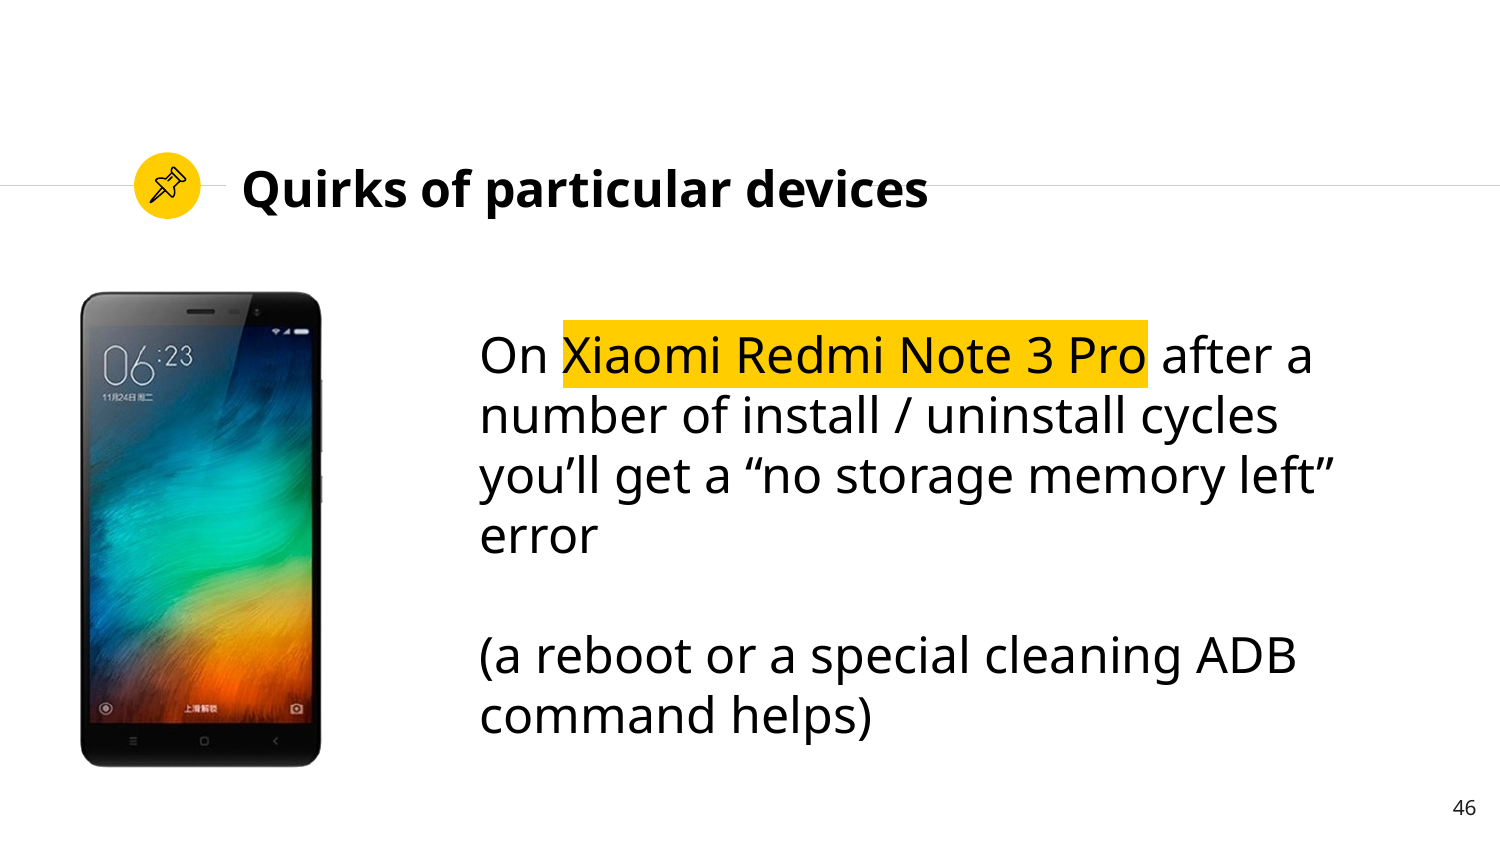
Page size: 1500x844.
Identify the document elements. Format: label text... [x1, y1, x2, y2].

list On Xiaomi Redmi Note 3 Pro after a number of install / uninstall cycles you’ll get a “no storage memory left” error (a reboot or a special cleaning ADB command helps) [452, 308, 1373, 637]
slide_number 46 [1401, 779, 1492, 844]
picture [66, 275, 343, 780]
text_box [150, 166, 186, 203]
title Quirks of particular devices [226, 151, 1130, 223]
